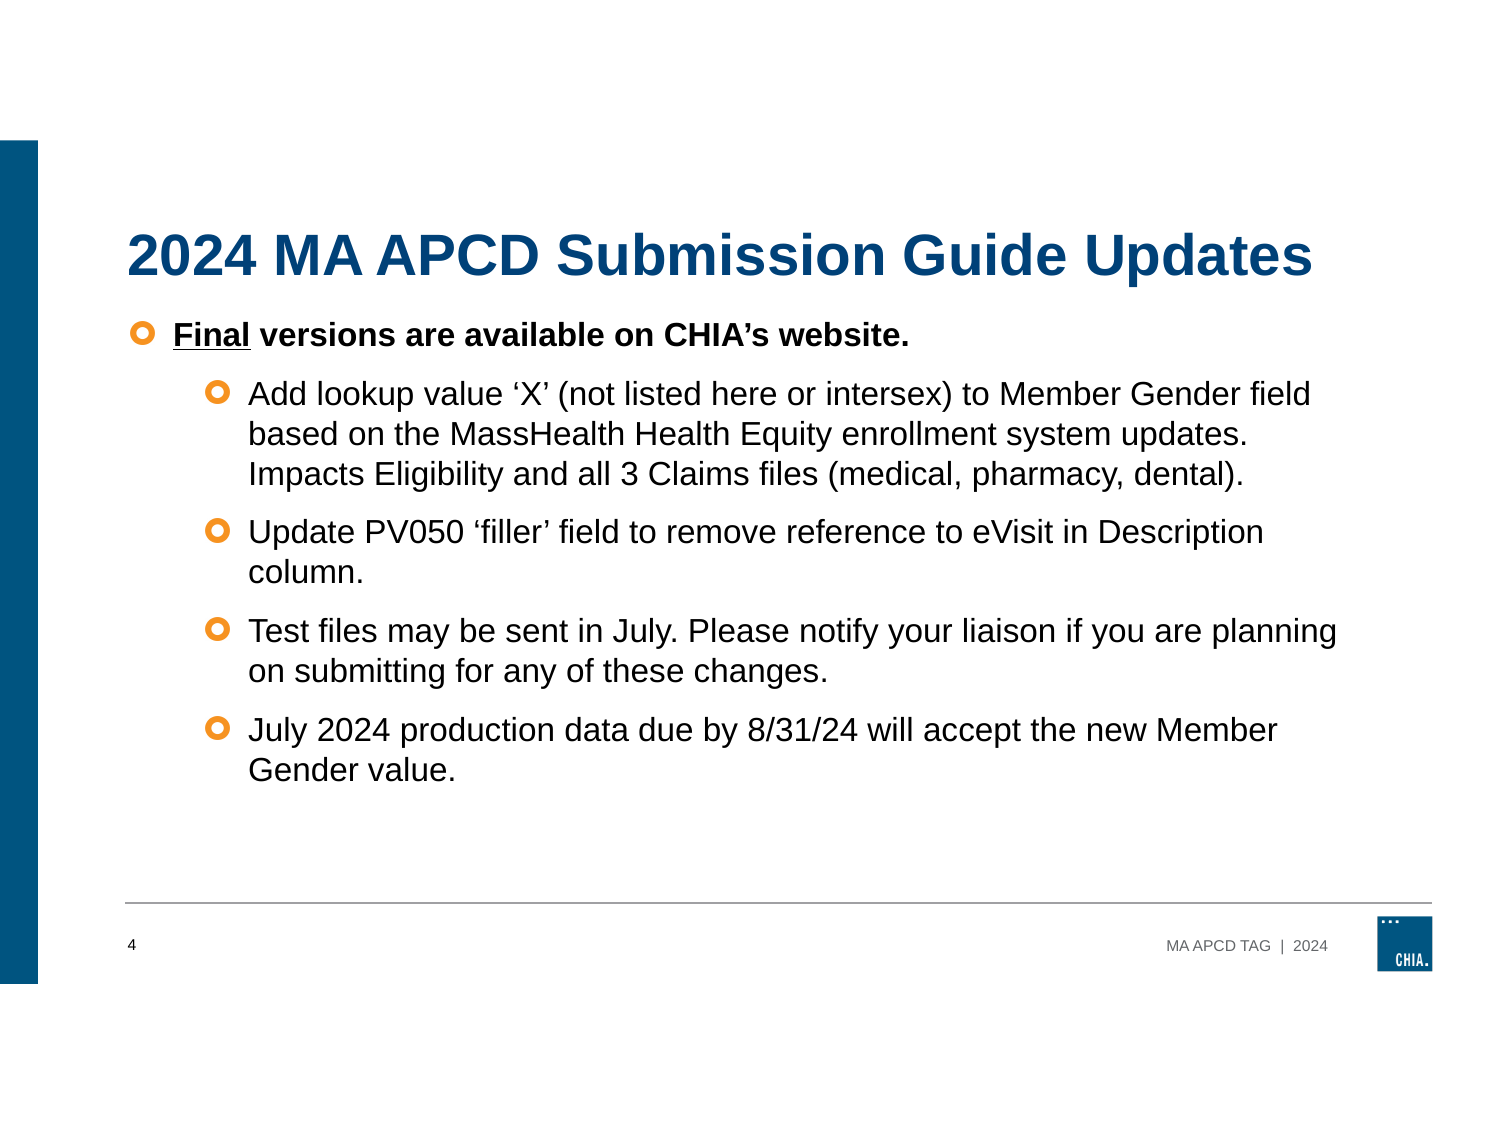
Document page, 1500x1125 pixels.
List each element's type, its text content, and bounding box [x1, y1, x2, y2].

text_box Final versions are available on CHIA’s website. Add lookup value ‘X’ (not listed here or intersex) to Member Gender field based on the MassHealth Health Equity enrollment system updates. Impacts Eligibility and all 3 Claims files (medical, pharmacy, dental). Update PV050 ‘filler’ field to remove reference to eVisit in Description column. Test files may be sent in July. Please notify your liaison if you are planning on submitting for any of these changes. July 2024 production data due by 8/31/24 will accept the new Member Gender value. [116, 305, 1377, 842]
picture [205, 518, 230, 543]
picture [1396, 954, 1401, 966]
text_box 2024 MA APCD Submission Guide Updates [116, 211, 1340, 293]
picture [1405, 954, 1409, 965]
picture [1376, 915, 1433, 972]
footer MA APCD TAG | 2024 [542, 922, 1340, 968]
picture [205, 617, 230, 641]
picture [130, 321, 155, 345]
picture [205, 380, 230, 404]
slide_number 4 [116, 921, 182, 967]
picture [205, 716, 230, 740]
text_box [0, 139, 39, 985]
